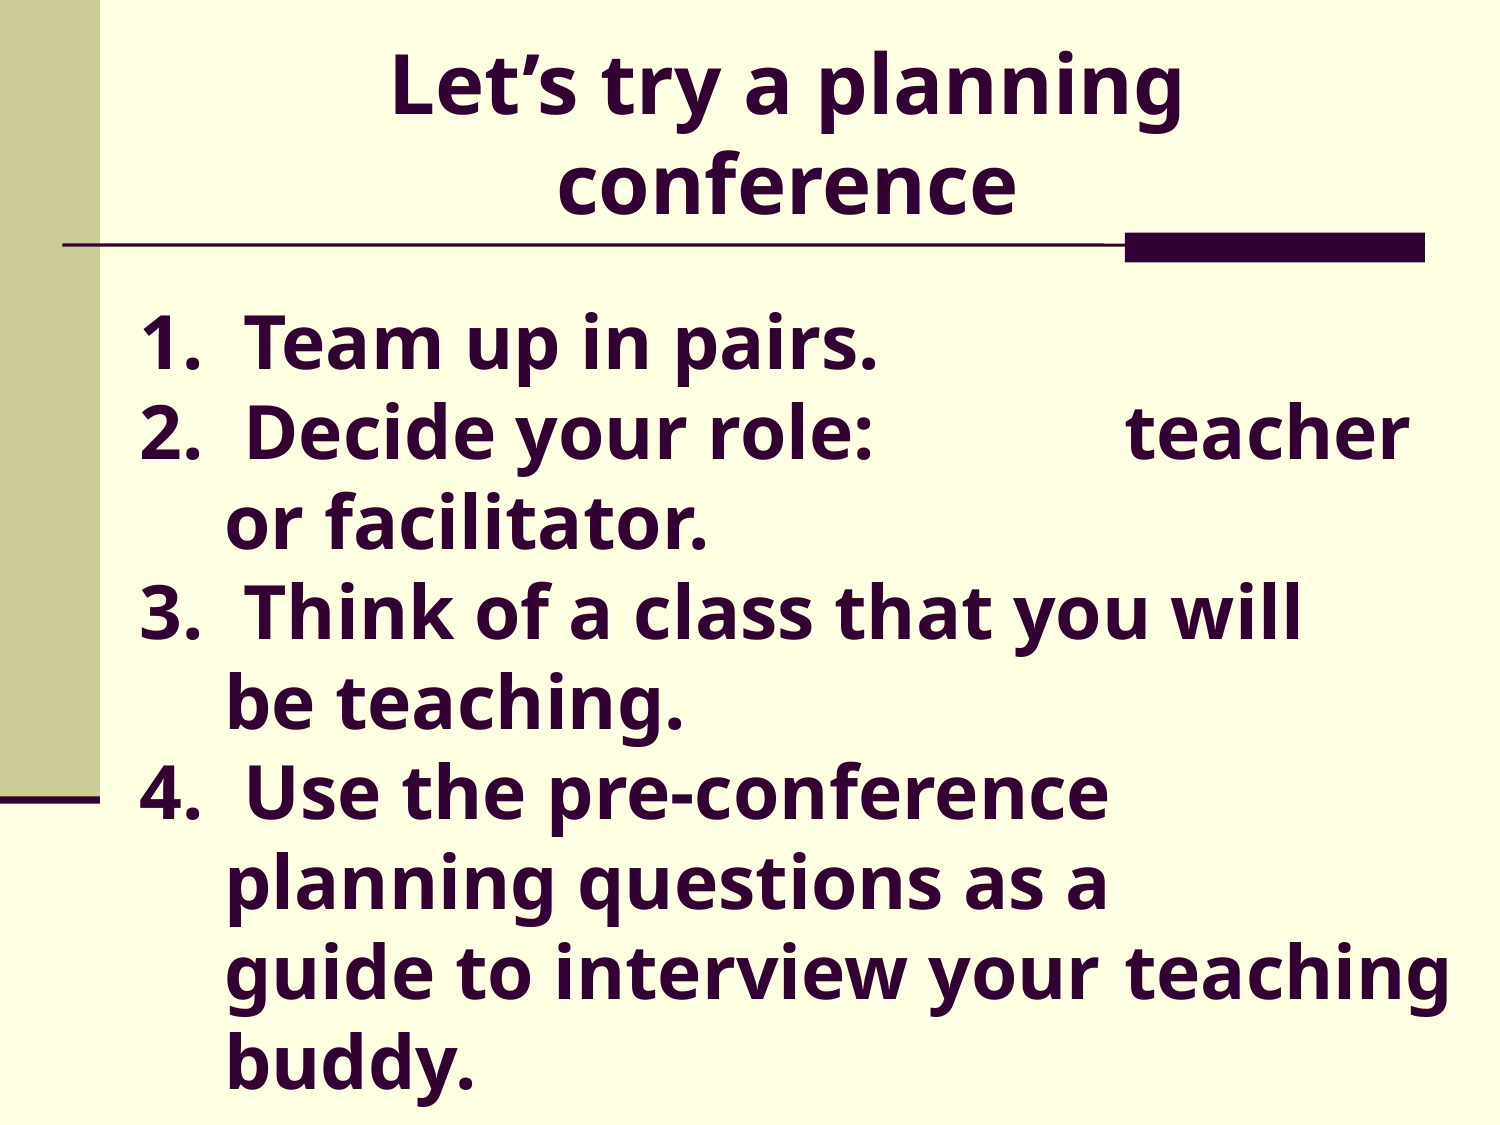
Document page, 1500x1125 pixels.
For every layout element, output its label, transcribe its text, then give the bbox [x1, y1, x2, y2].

text_box Team up in pairs. Decide your role: teacher or facilitator. Think of a class that you will be teaching. Use the pre-conference planning questions as a guide to interview your teaching buddy. [124, 287, 1488, 1113]
title Let’s try a planning conference [137, 37, 1438, 225]
